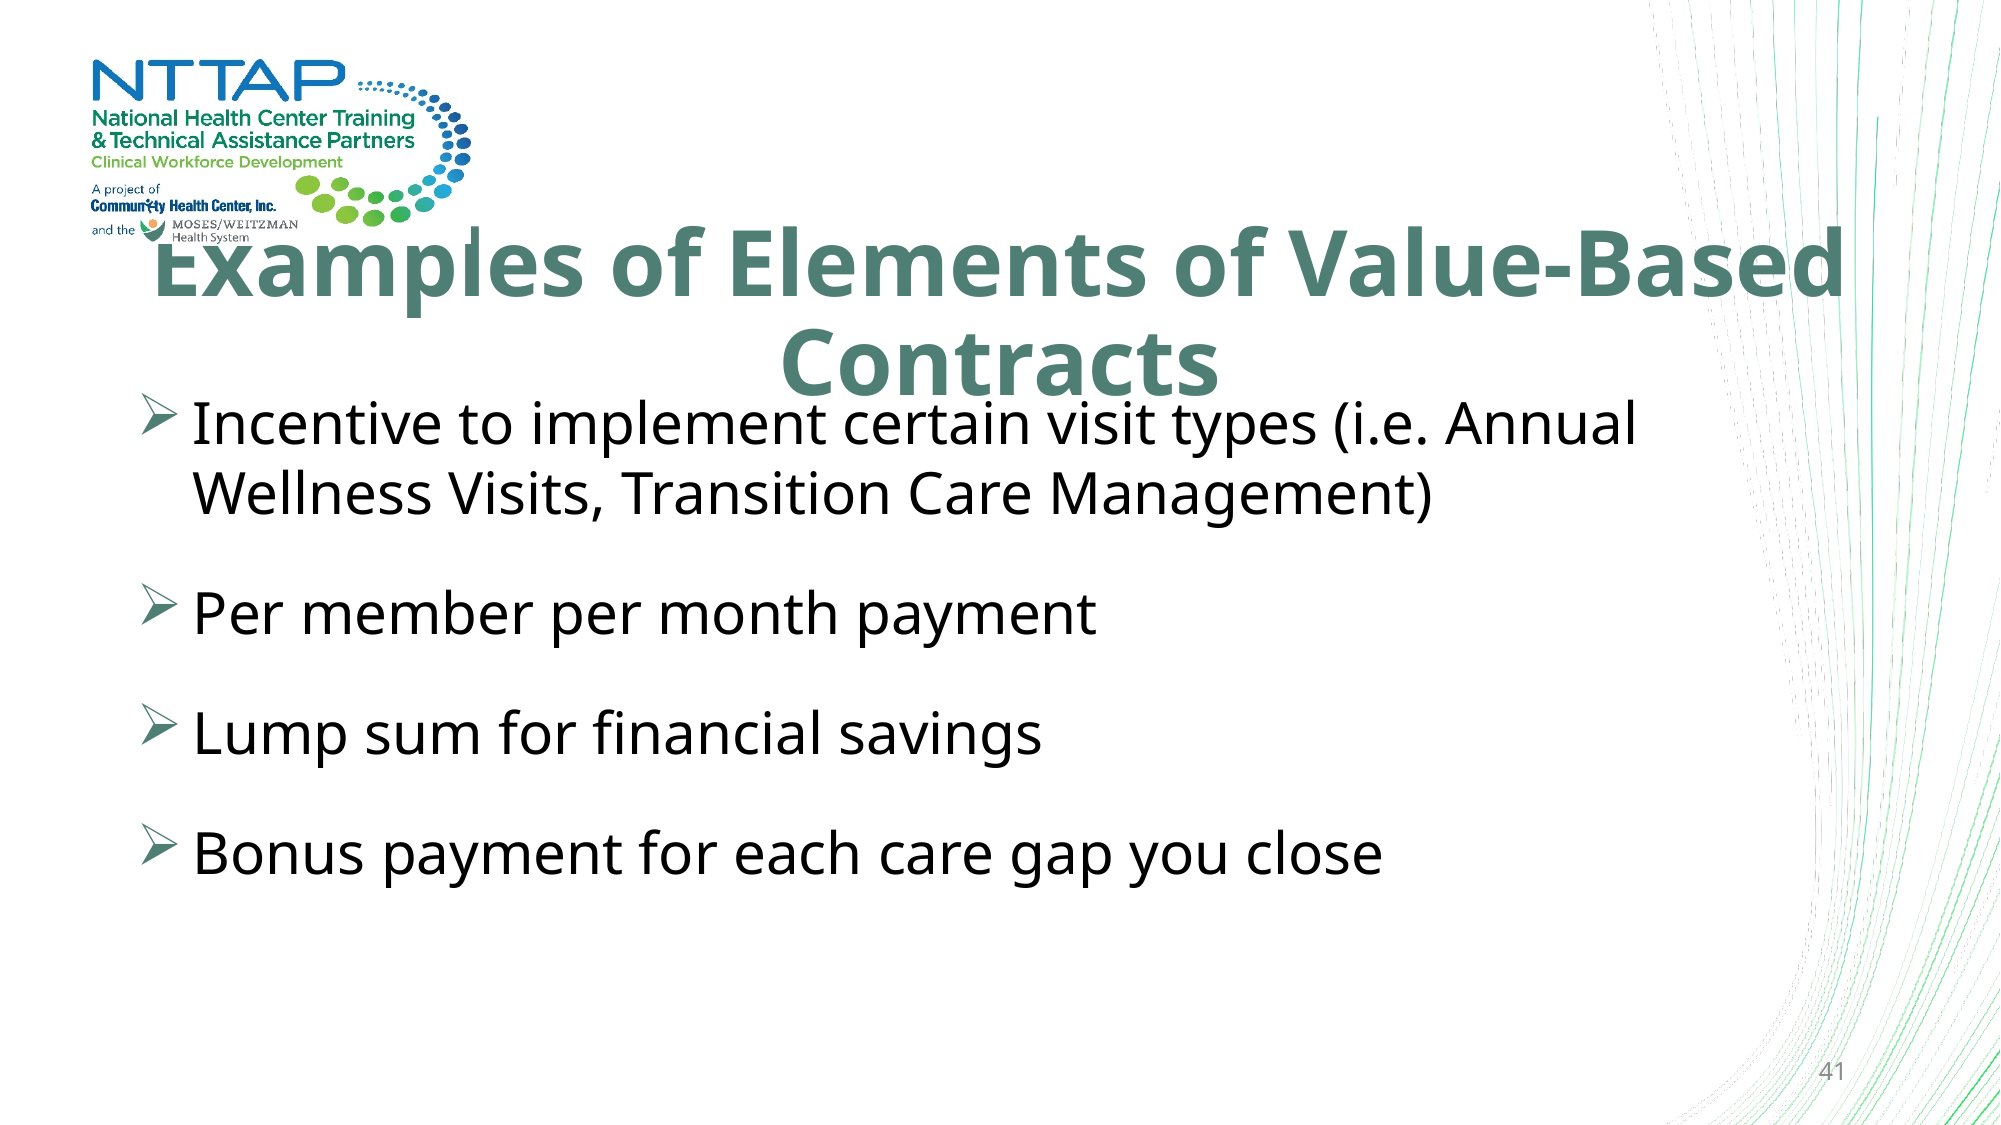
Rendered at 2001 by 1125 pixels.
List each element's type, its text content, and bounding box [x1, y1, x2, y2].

picture [91, 59, 471, 244]
picture [1588, 380, 2000, 1125]
picture [1588, 0, 2000, 253]
text_box Examples of Elements of Value-Based Contracts [0, 253, 2000, 380]
text_box Incentive to implement certain visit types (i.e. Annual Wellness Visits, Transition Care Management) Per member per month payment Lump sum for financial savings Bonus payment for each care gap you close [121, 379, 1879, 1053]
